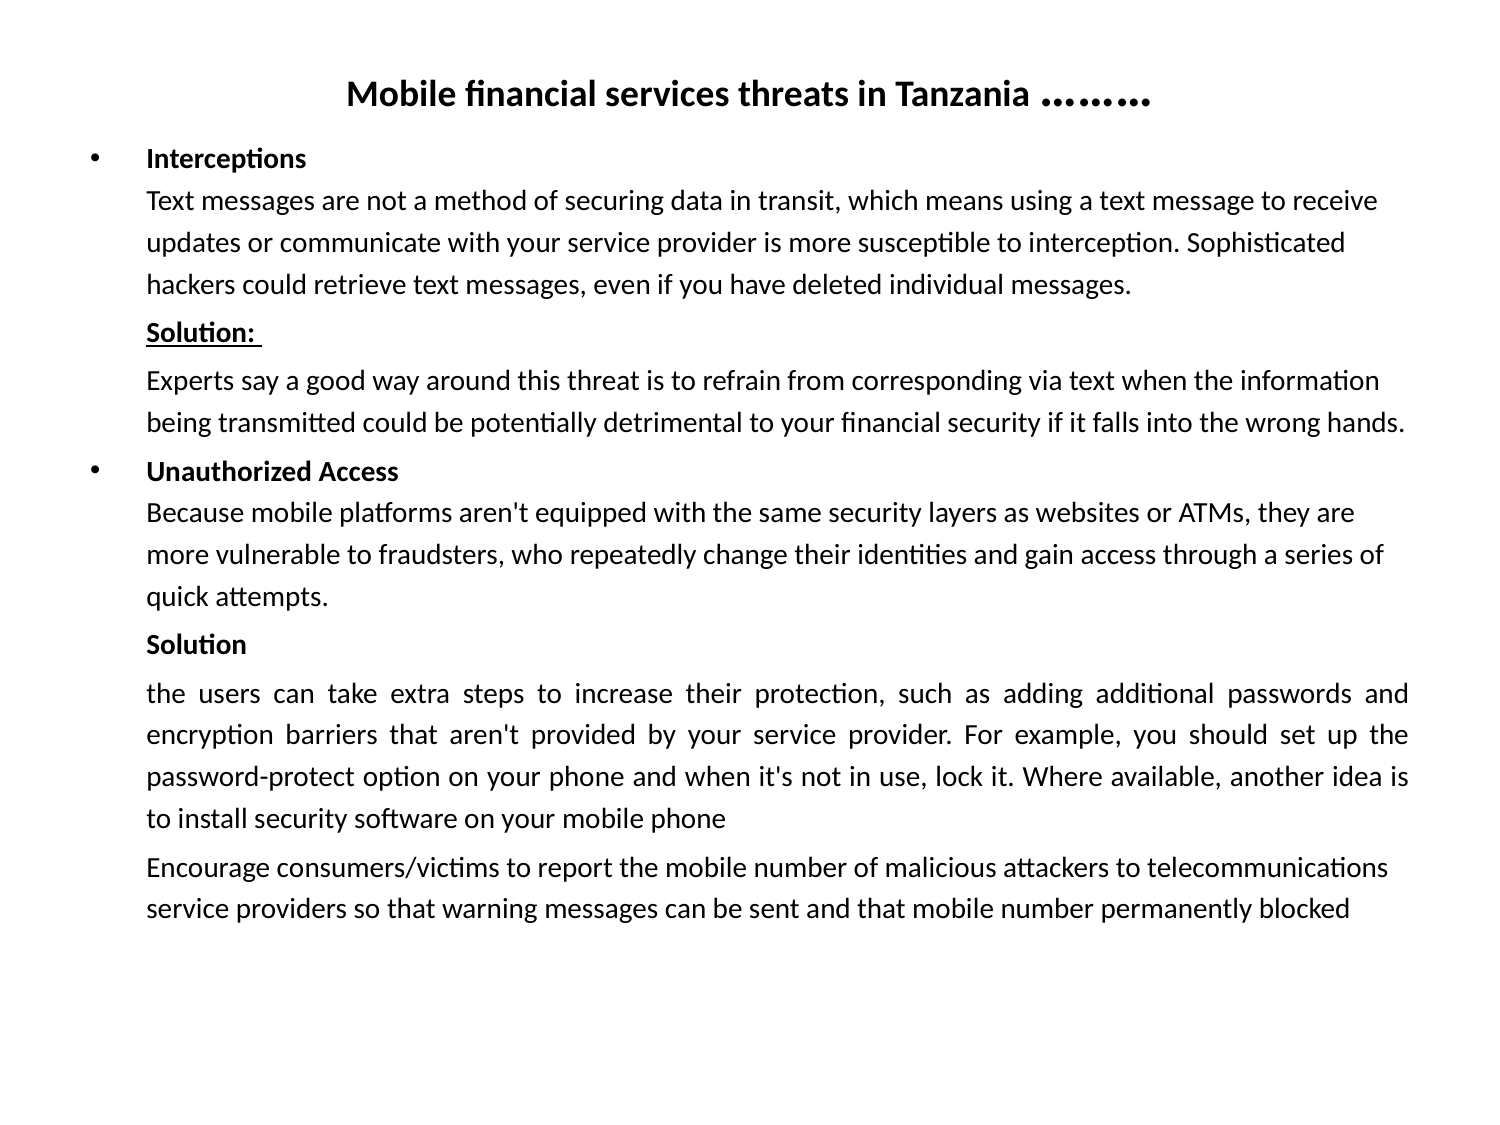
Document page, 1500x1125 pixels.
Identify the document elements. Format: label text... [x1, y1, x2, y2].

list Interceptions Text messages are not a method of securing data in transit, which means using a text message to receive updates or communicate with your service provider is more susceptible to interception. Sophisticated hackers could retrieve text messages, even if you have deleted individual messages. Solution: Experts say a good way around this threat is to refrain from corresponding via text when the information being transmitted could be potentially detrimental to your financial security if it falls into the wrong hands. Unauthorized Access Because mobile platforms aren't equipped with the same security layers as websites or ATMs, they are more vulnerable to fraudsters, who repeatedly change their identities and gain access through a series of quick attempts. Solution the users can take extra steps to increase their protection, such as adding additional passwords and encryption barriers that aren't provided by your service provider. For example, you should set up the password-protect option on your phone and when it's not in use, lock it. Where available, another idea is to install security software on your mobile phone Encourage consumers/victims to report the mobile number of malicious attackers to telecommunications service providers so that warning messages can be sent and that mobile number permanently blocked [75, 125, 1425, 975]
title Mobile financial services threats in Tanzania ……… [75, 45, 1425, 125]
